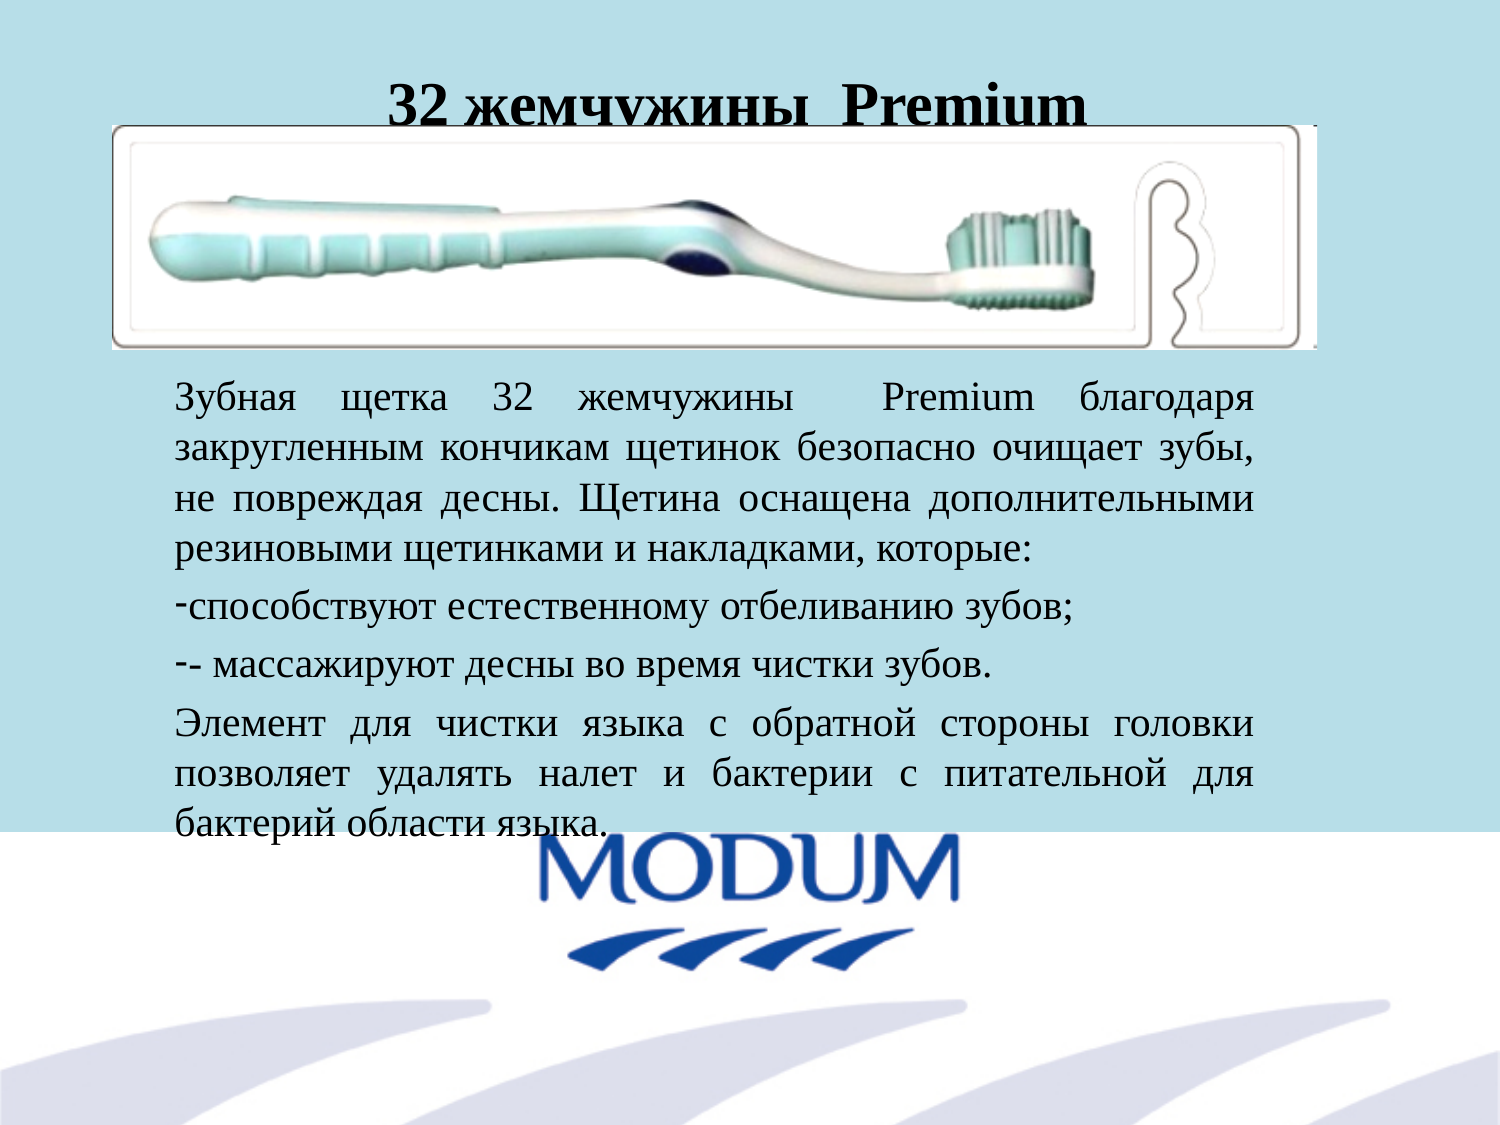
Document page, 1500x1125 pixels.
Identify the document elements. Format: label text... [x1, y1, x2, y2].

subtitle Зубная щетка 32 жемчужины Premium благодаря закругленным кончикам щетинок безопасно очищает зубы, не повреждая десны. Щетина оснащена дополнительными резиновыми щетинками и накладками, которые: способствуют естественному отбеливанию зубов; - массажируют десны во время чистки зубов. Элемент для чистки языка с обратной стороны головки позволяет удалять налет и бактерии с питательной для бактерий области языка. [159, 361, 1270, 610]
title 32 жемчужины Premium [100, 54, 1376, 296]
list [111, 125, 1318, 351]
picture [0, 832, 1500, 1125]
